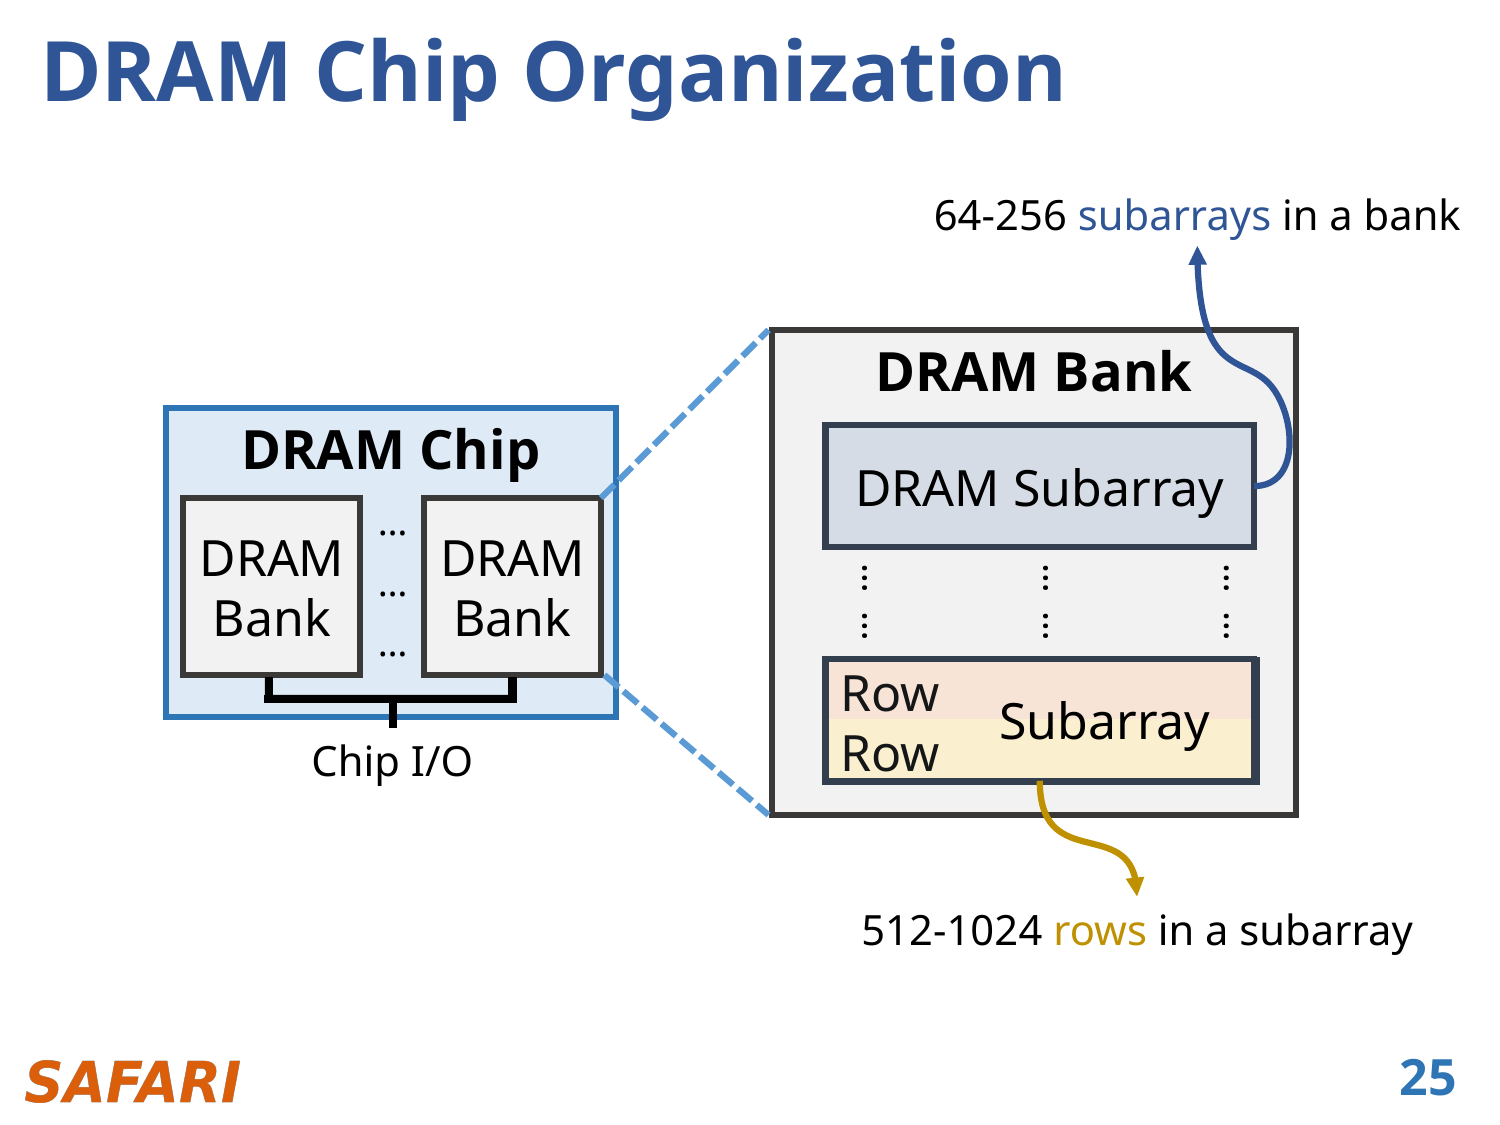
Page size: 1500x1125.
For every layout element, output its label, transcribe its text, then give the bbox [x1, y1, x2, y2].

text_box 512-1024 rows in a subarray [846, 896, 1428, 962]
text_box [1030, 789, 1147, 888]
text_box … [363, 490, 423, 551]
text_box DRAM Bank [771, 329, 1297, 816]
text_box [388, 701, 398, 727]
text_box DRAM Subarray [824, 424, 1255, 548]
text_box … [847, 597, 908, 657]
text_box … [1209, 549, 1270, 597]
text_box [264, 677, 273, 694]
text_box Subarray [824, 658, 1255, 782]
text_box … [1209, 597, 1270, 657]
slide_number 25 [1134, 1038, 1472, 1125]
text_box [1197, 246, 1255, 487]
text_box Row [1043, 718, 1258, 785]
text_box DRAM Chip [165, 407, 617, 718]
text_box 64-256 subarrays in a bank [918, 181, 1476, 247]
text_box … [1028, 549, 1089, 597]
picture [25, 1060, 240, 1103]
text_box [264, 694, 507, 703]
text_box DRAM Bank [423, 497, 602, 676]
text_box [600, 329, 769, 498]
text_box … [847, 549, 908, 597]
text_box … [1028, 597, 1089, 657]
text_box … [363, 611, 423, 671]
title DRAM Chip Organization [25, 12, 1472, 137]
text_box Chip I/O [296, 727, 488, 793]
text_box … [363, 551, 423, 611]
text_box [604, 674, 769, 815]
text_box DRAM Bank [182, 497, 361, 676]
text_box [507, 677, 517, 703]
